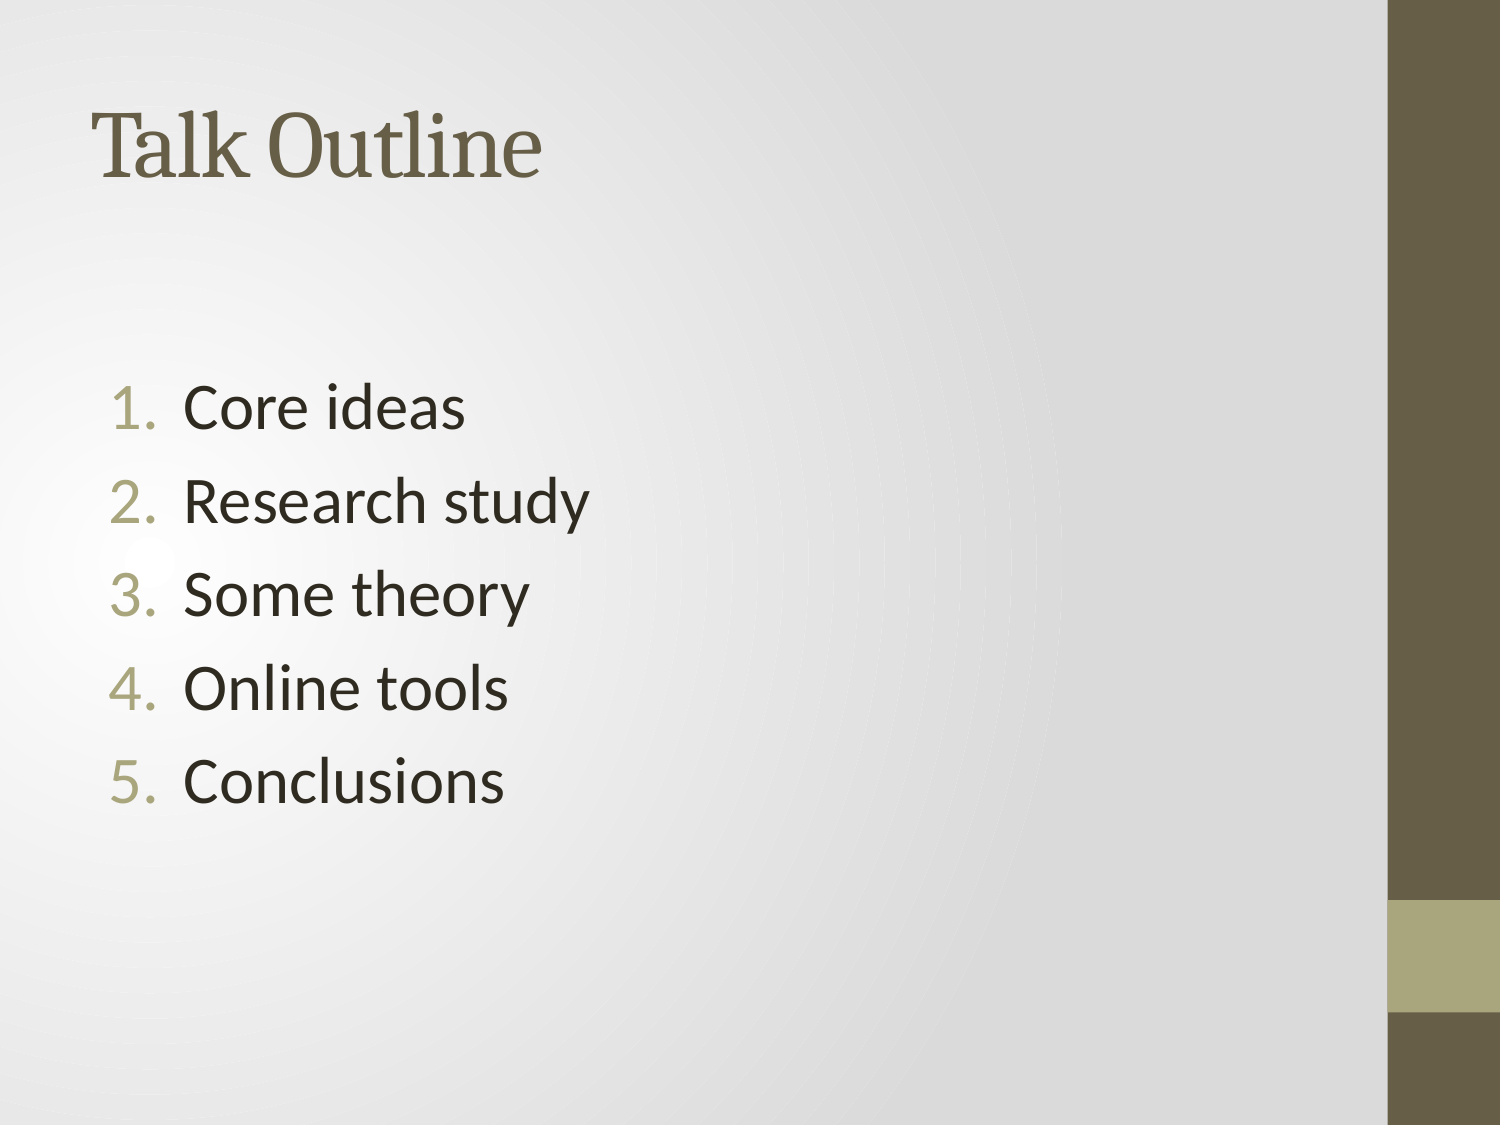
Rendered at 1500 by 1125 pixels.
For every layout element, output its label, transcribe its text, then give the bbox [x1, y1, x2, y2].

list Core ideas Research study Some theory Online tools Conclusions [75, 262, 1325, 1050]
title Talk Outline [75, 45, 1325, 233]
